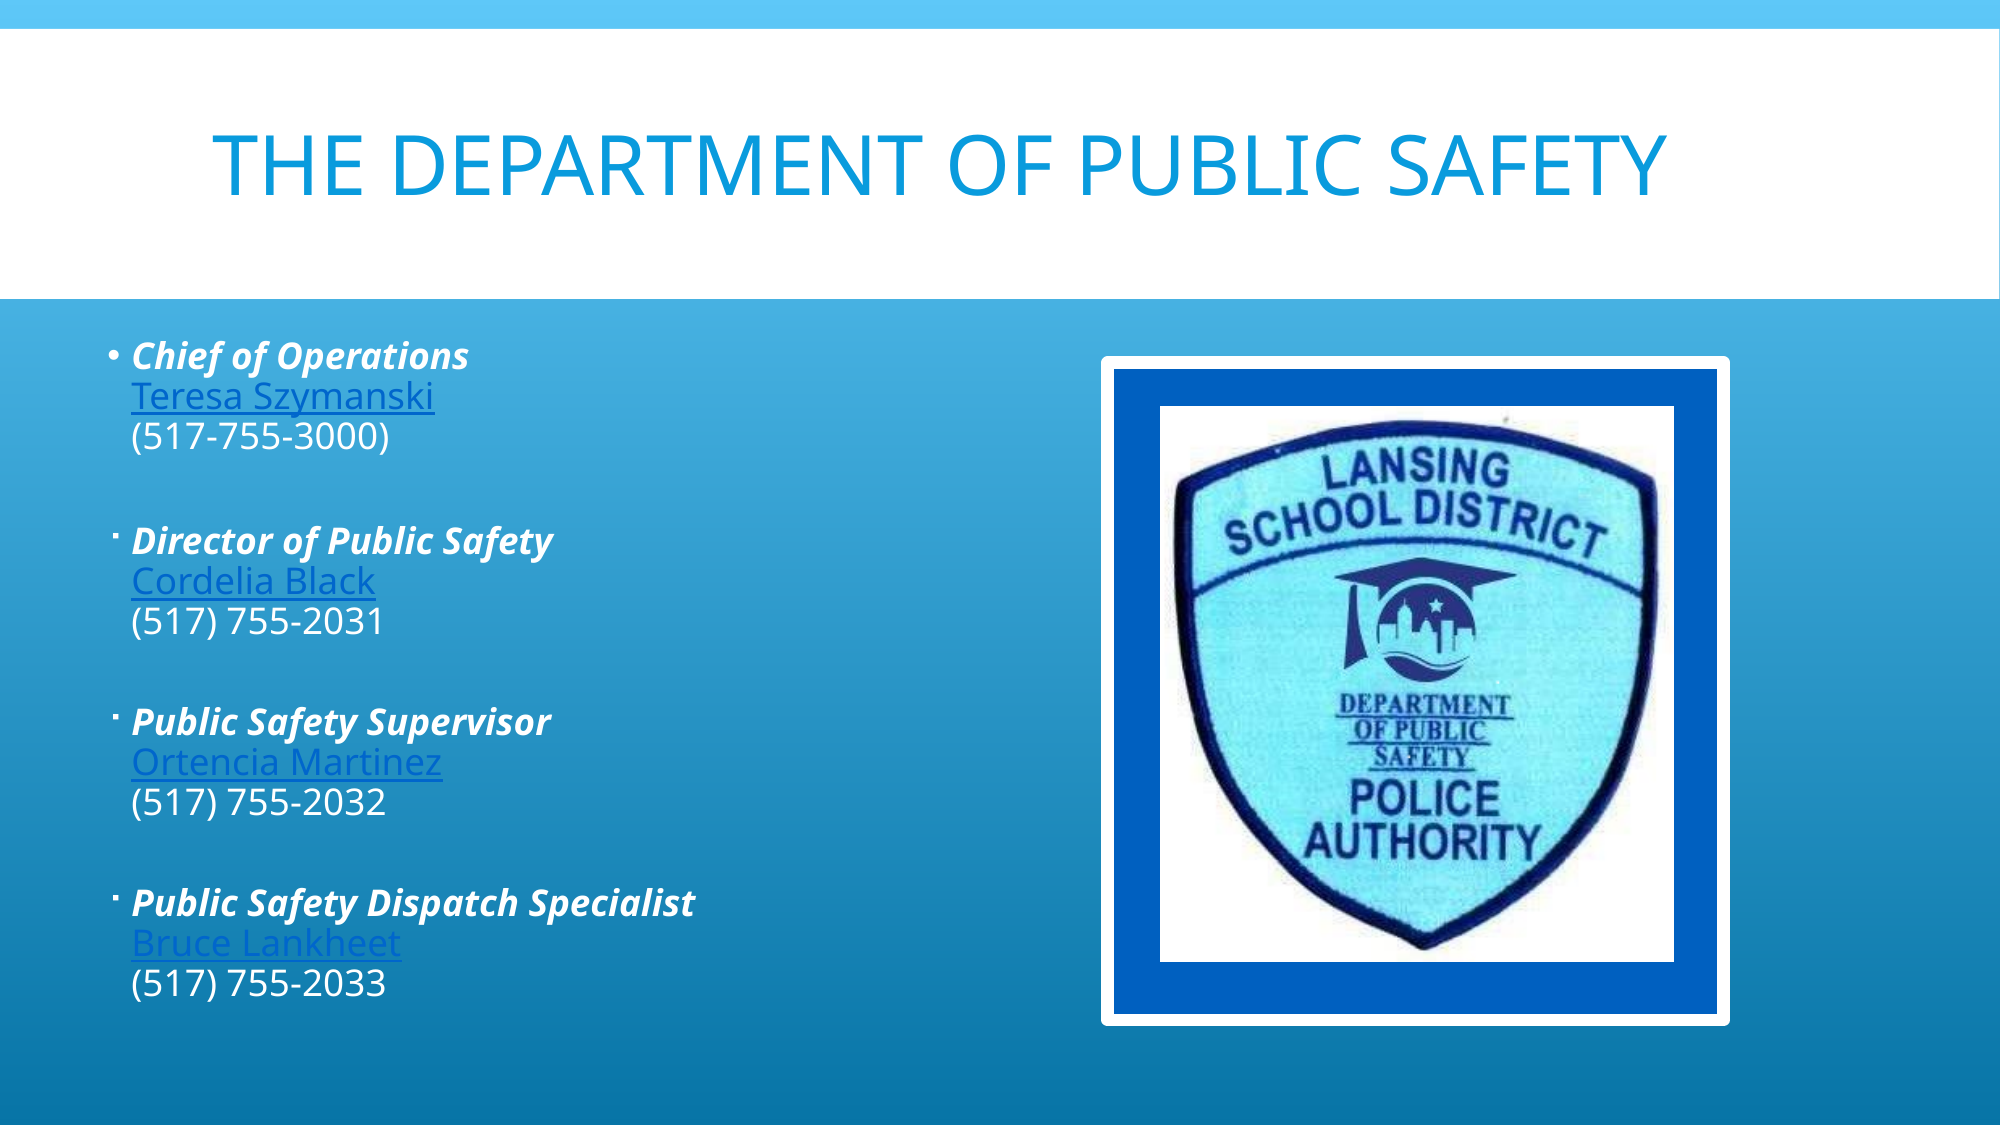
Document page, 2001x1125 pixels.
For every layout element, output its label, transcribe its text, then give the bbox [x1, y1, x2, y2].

text_box [1107, 362, 1725, 1021]
title The department of public safety [197, 46, 1803, 295]
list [1159, 405, 1674, 963]
list Chief of Operations Teresa Szymanski (517-755-3000) Director of Public Safety Cordelia Black (517) 755-2031 Public Safety Supervisor Ortencia Martinez (517) 755-2032 Public Safety Dispatch Specialist Bruce Lankheet (517) 755-2033 [92, 329, 873, 1020]
